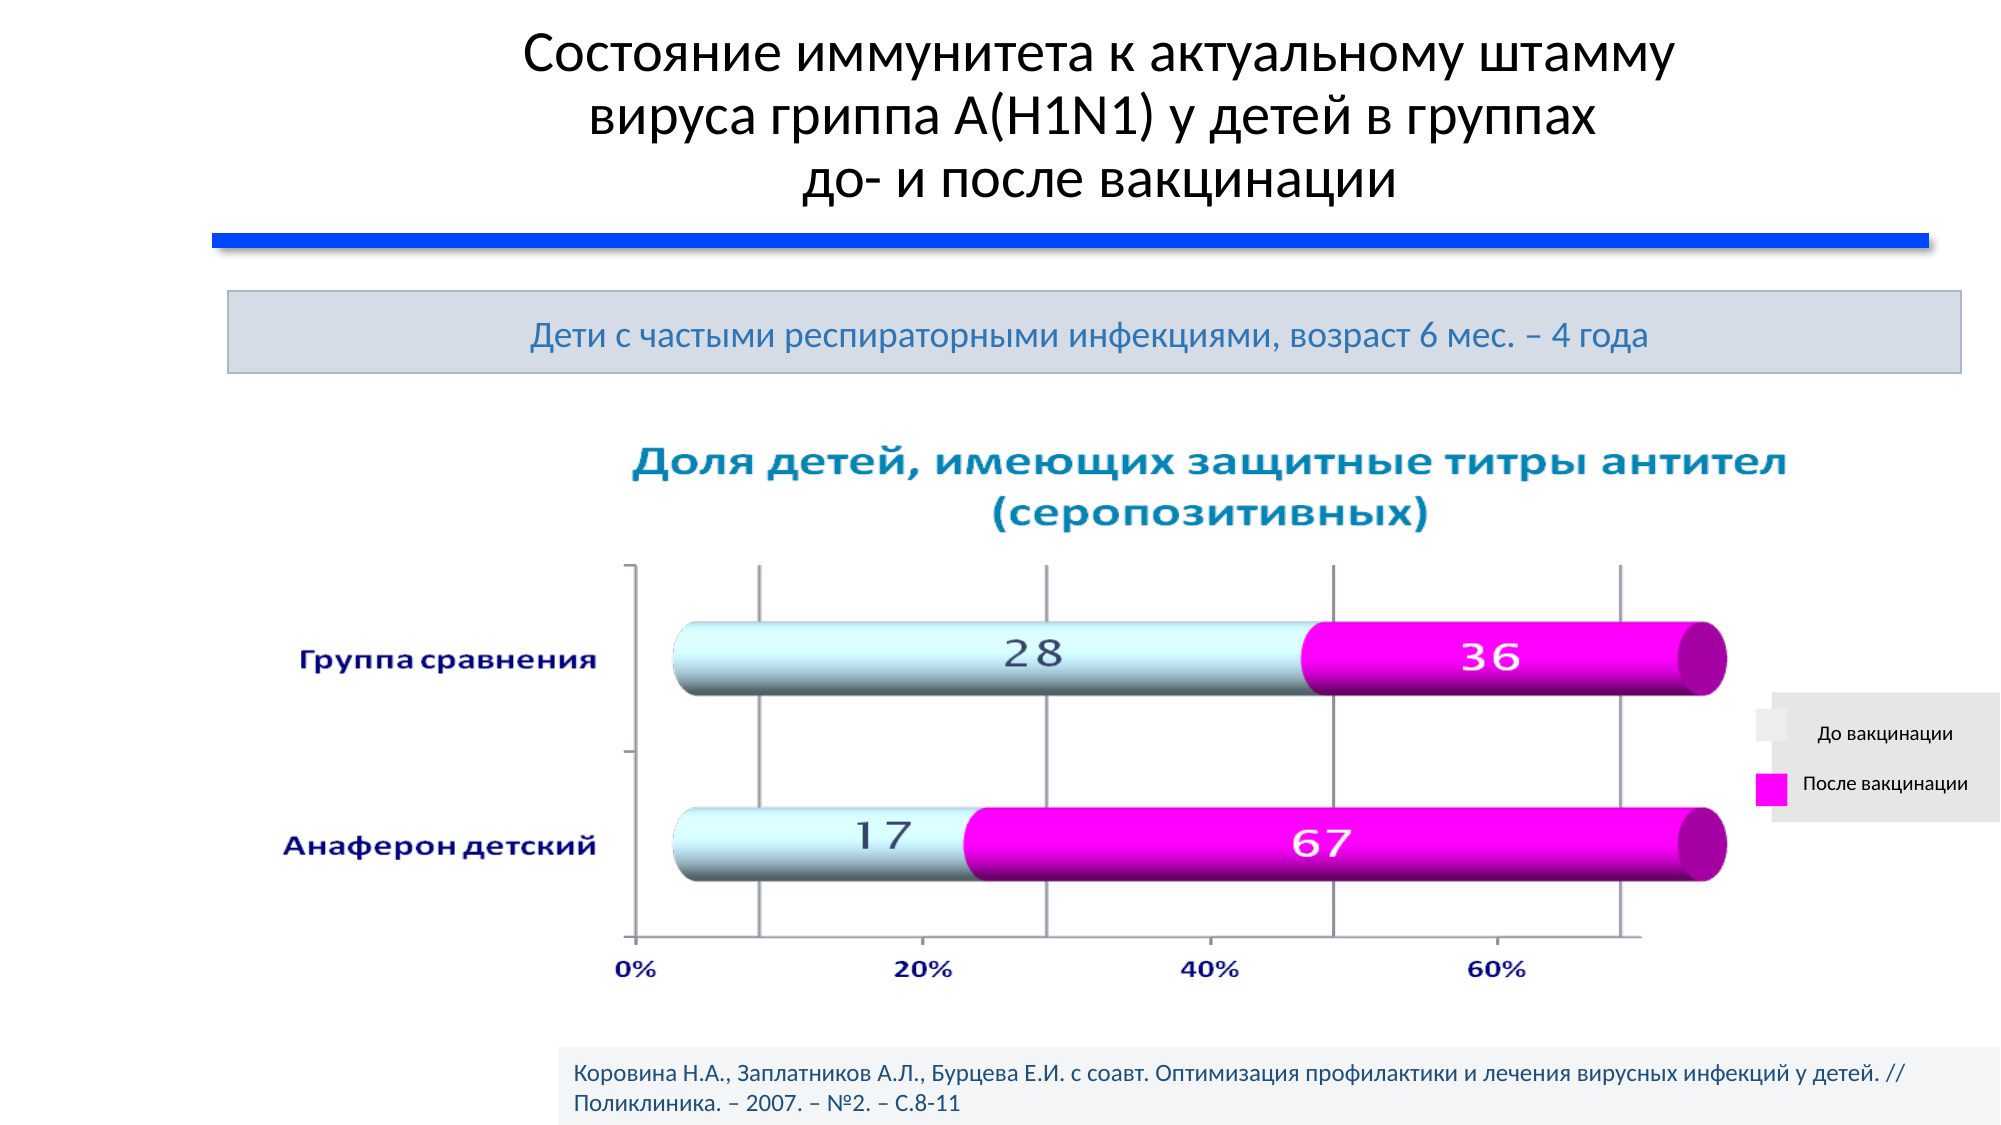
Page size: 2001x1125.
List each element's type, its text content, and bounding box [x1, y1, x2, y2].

title Состояние иммунитета к актуальному штамму вируса гриппа А(H1N1) у детей в группах до- и после вакцинации [200, 0, 2000, 232]
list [248, 388, 1846, 1032]
text_box Коровина Н.А., Заплатников А.Л., Бурцева Е.И. с соавт. Оптимизация профилактики и лечения вирусных инфекций у детей. // Поликлиника. – 2007. – №2. – С.8-11 [558, 1046, 2000, 1125]
text_box Дети с частыми респираторными инфекциями, возраст 6 мес. – 4 года [227, 290, 1962, 374]
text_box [1755, 692, 2000, 823]
